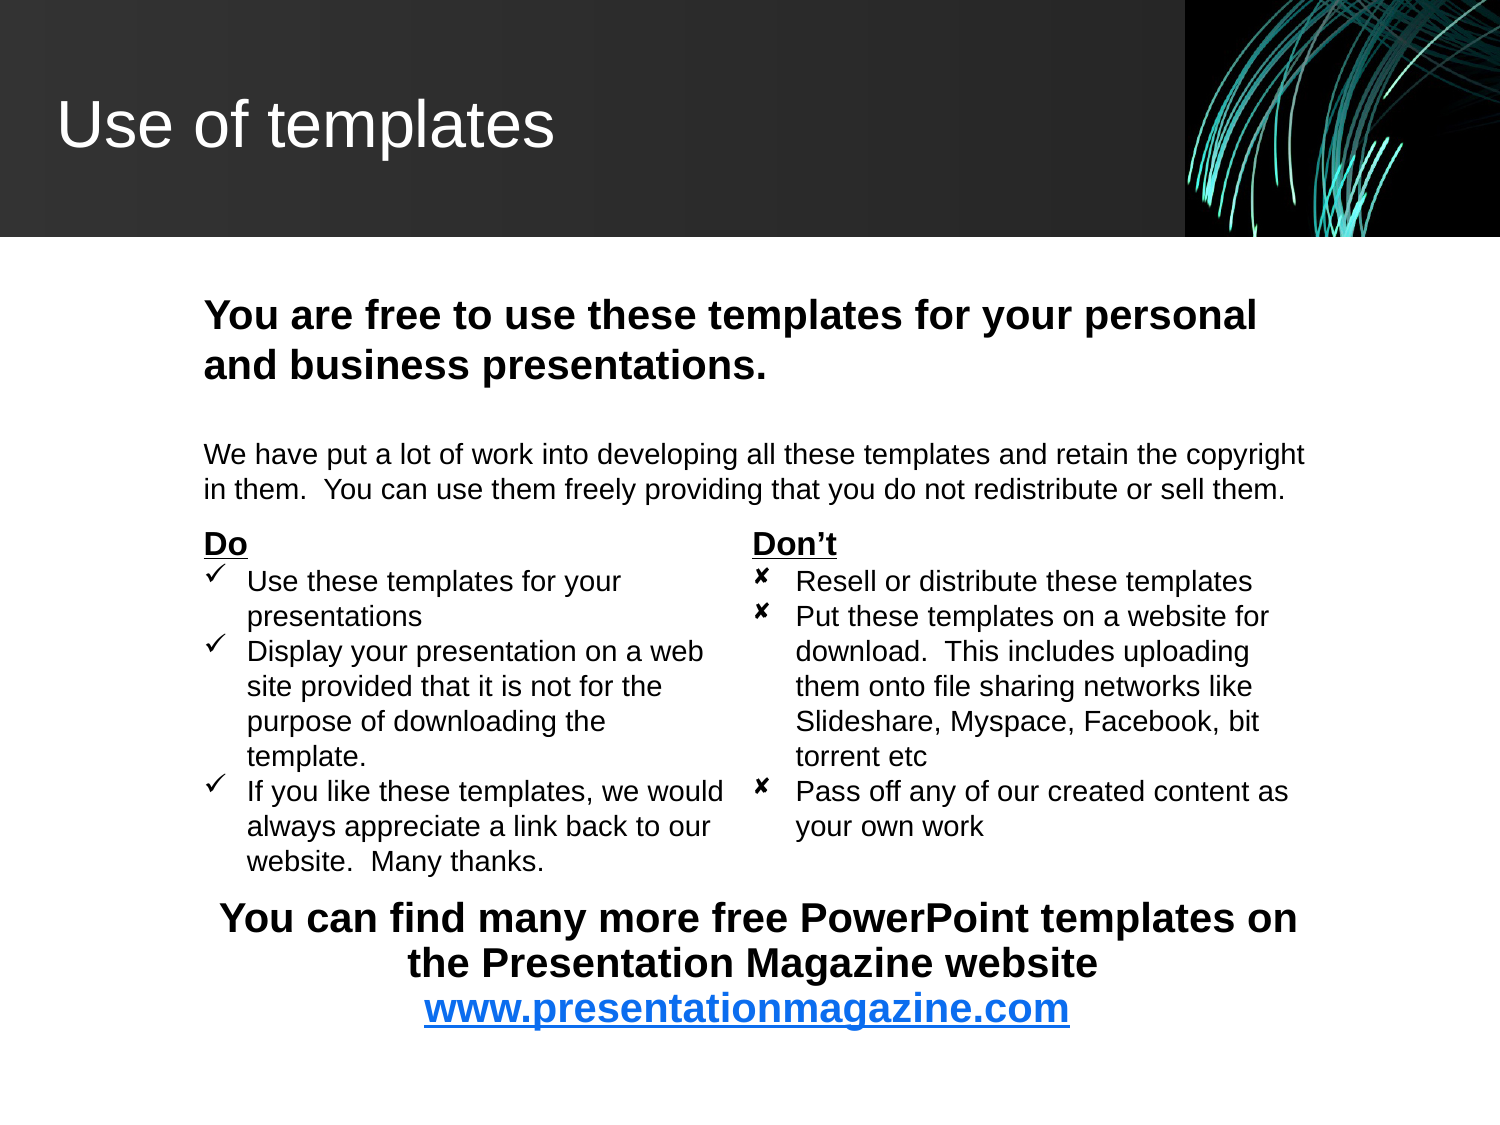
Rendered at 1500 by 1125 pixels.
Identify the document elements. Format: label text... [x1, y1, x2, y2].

text_box Do Use these templates for your presentations Display your presentation on a web site provided that it is not for the purpose of downloading the template. If you like these templates, we would always appreciate a link back to our website. Many thanks. [188, 515, 749, 889]
text_box [88, 208, 1436, 1083]
text_box You are free to use these templates for your personal and business presentations. [188, 280, 1329, 396]
text_box You can find many more free PowerPoint templates on the Presentation Magazine website www.presentationmagazine.com [171, 889, 1347, 1040]
text_box We have put a lot of work into developing all these templates and retain the copyright in them. You can use them freely providing that you do not redistribute or sell them. [188, 427, 1325, 513]
text_box Don’t Resell or distribute these templates Put these templates on a website for download. This includes uploading them onto file sharing networks like Slideshare, Myspace, Facebook, bit torrent etc Pass off any of our created content as your own work [737, 515, 1335, 850]
picture [1185, 0, 1500, 237]
title Use of templates [41, 45, 1164, 197]
